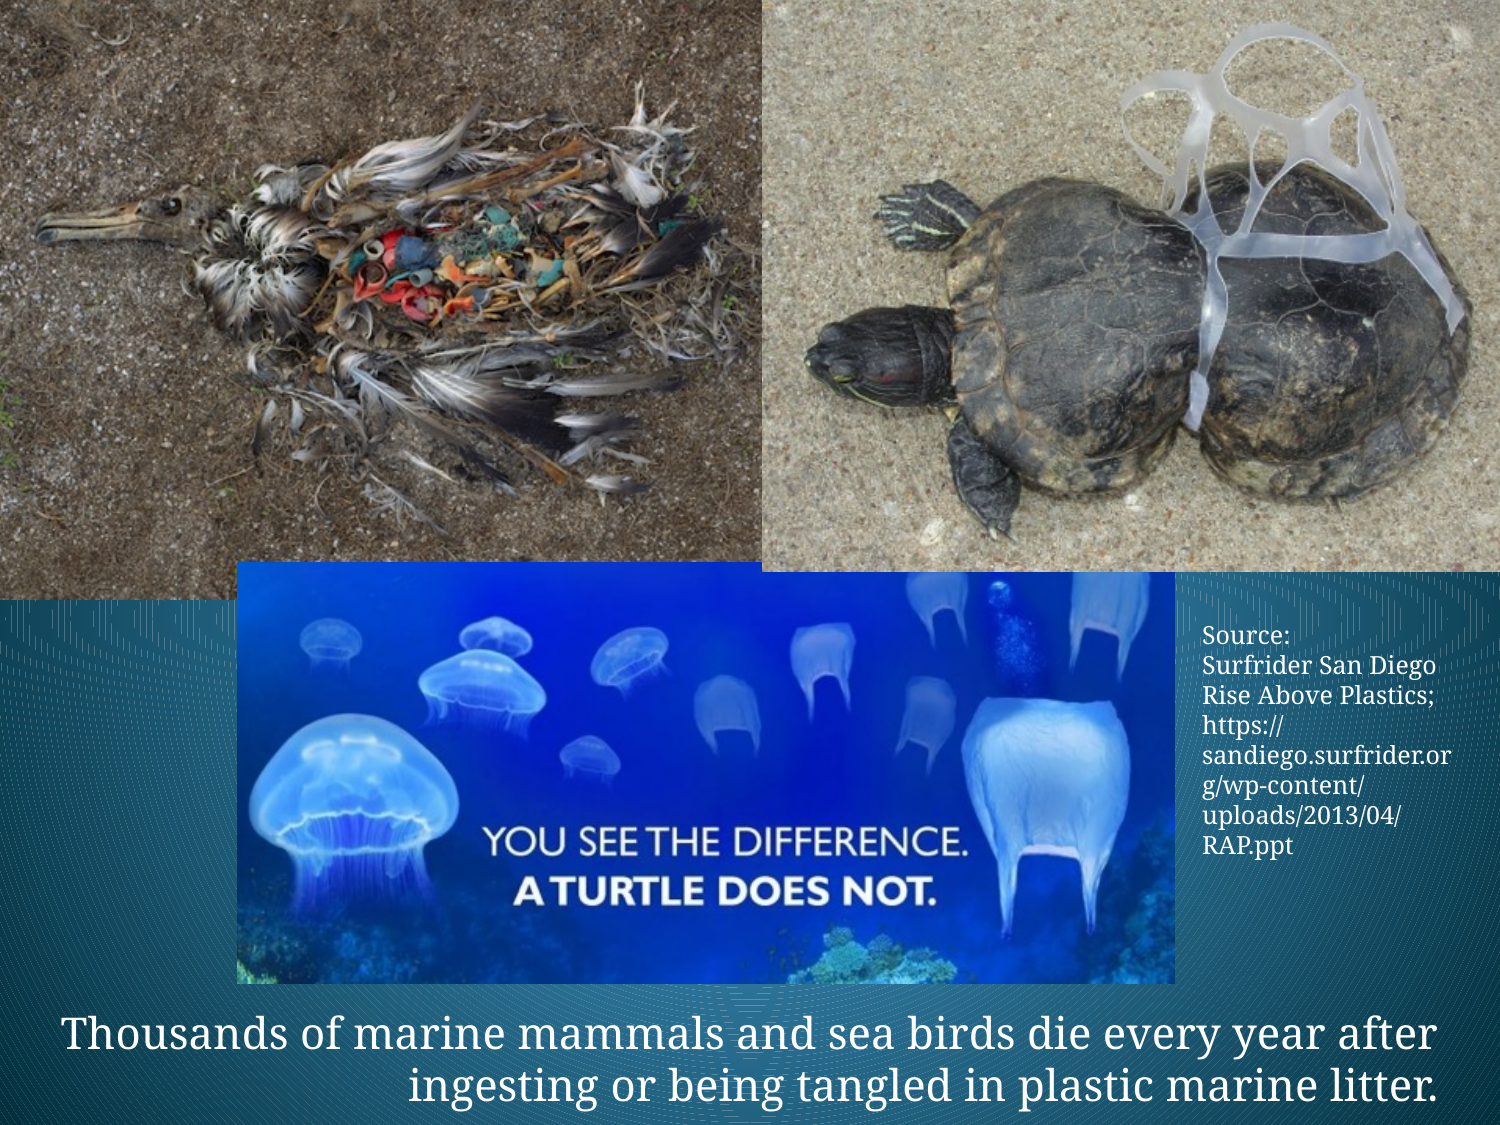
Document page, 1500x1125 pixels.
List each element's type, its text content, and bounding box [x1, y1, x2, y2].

text_box Source: Surfrider San Diego Rise Above Plastics; https://sandiego.surfrider.org/wp-content/uploads/2013/04/RAP.ppt [1187, 612, 1479, 867]
subtitle Thousands of marine mammals and sea birds die every year after ingesting or being tangled in plastic marine litter. [58, 997, 1449, 1120]
picture [0, 0, 1500, 984]
